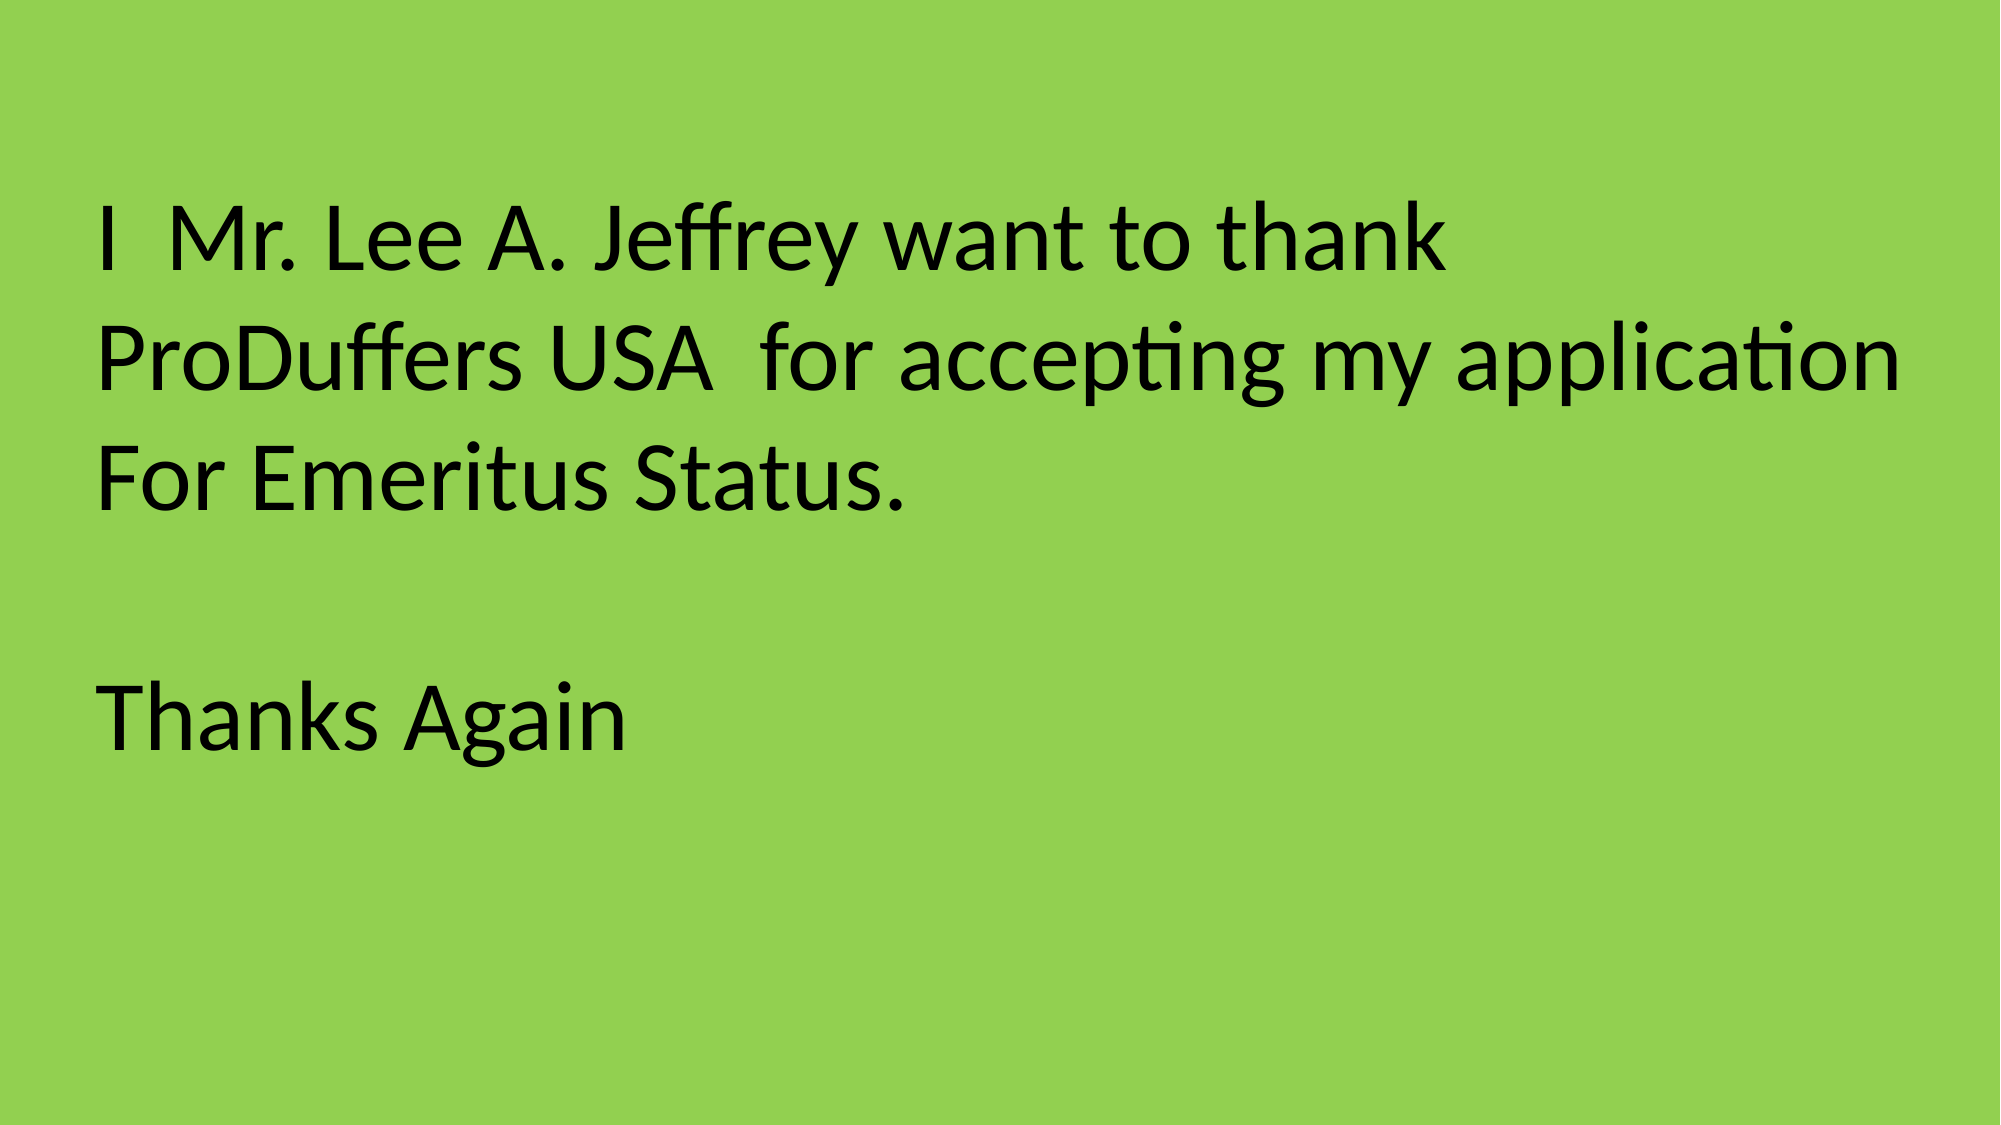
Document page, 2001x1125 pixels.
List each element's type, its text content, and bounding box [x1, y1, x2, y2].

text_box I Mr. Lee A. Jeffrey want to thank ProDuffers USA for accepting my application For Emeritus Status. Thanks Again [80, 162, 1920, 778]
